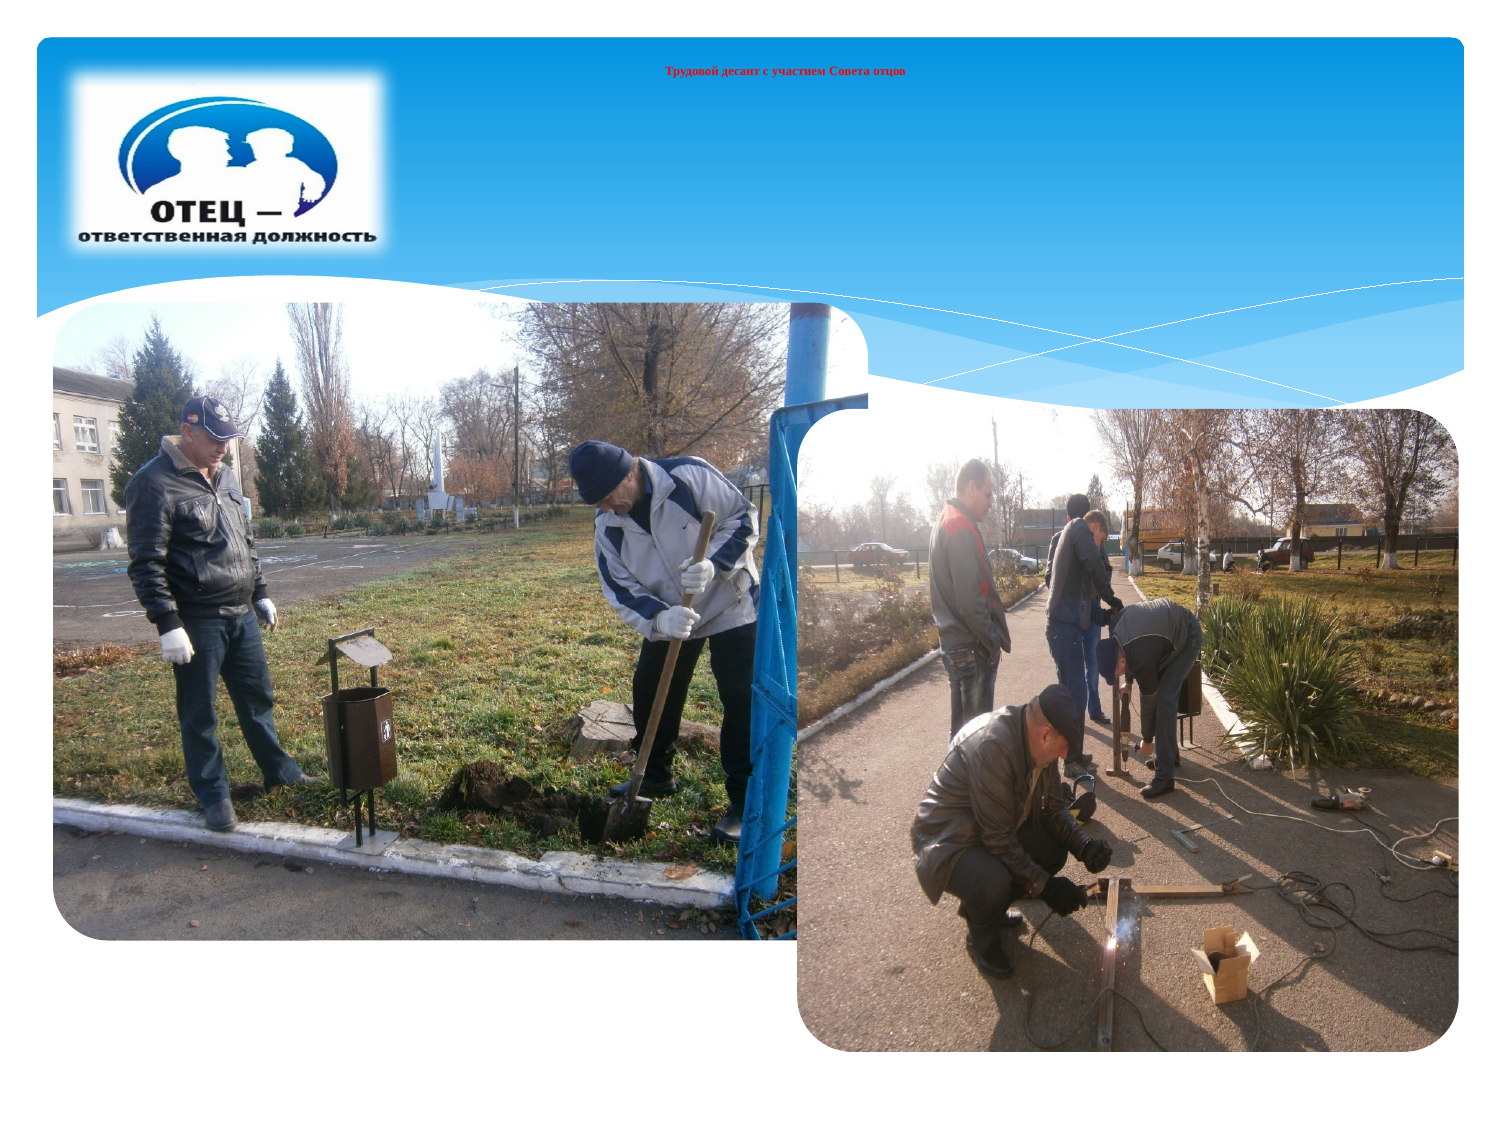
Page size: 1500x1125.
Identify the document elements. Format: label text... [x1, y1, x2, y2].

picture [52, 61, 402, 268]
title Трудовой десант с участием Совета отцов [75, 0, 1425, 102]
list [796, 408, 1459, 1053]
picture [52, 302, 869, 941]
